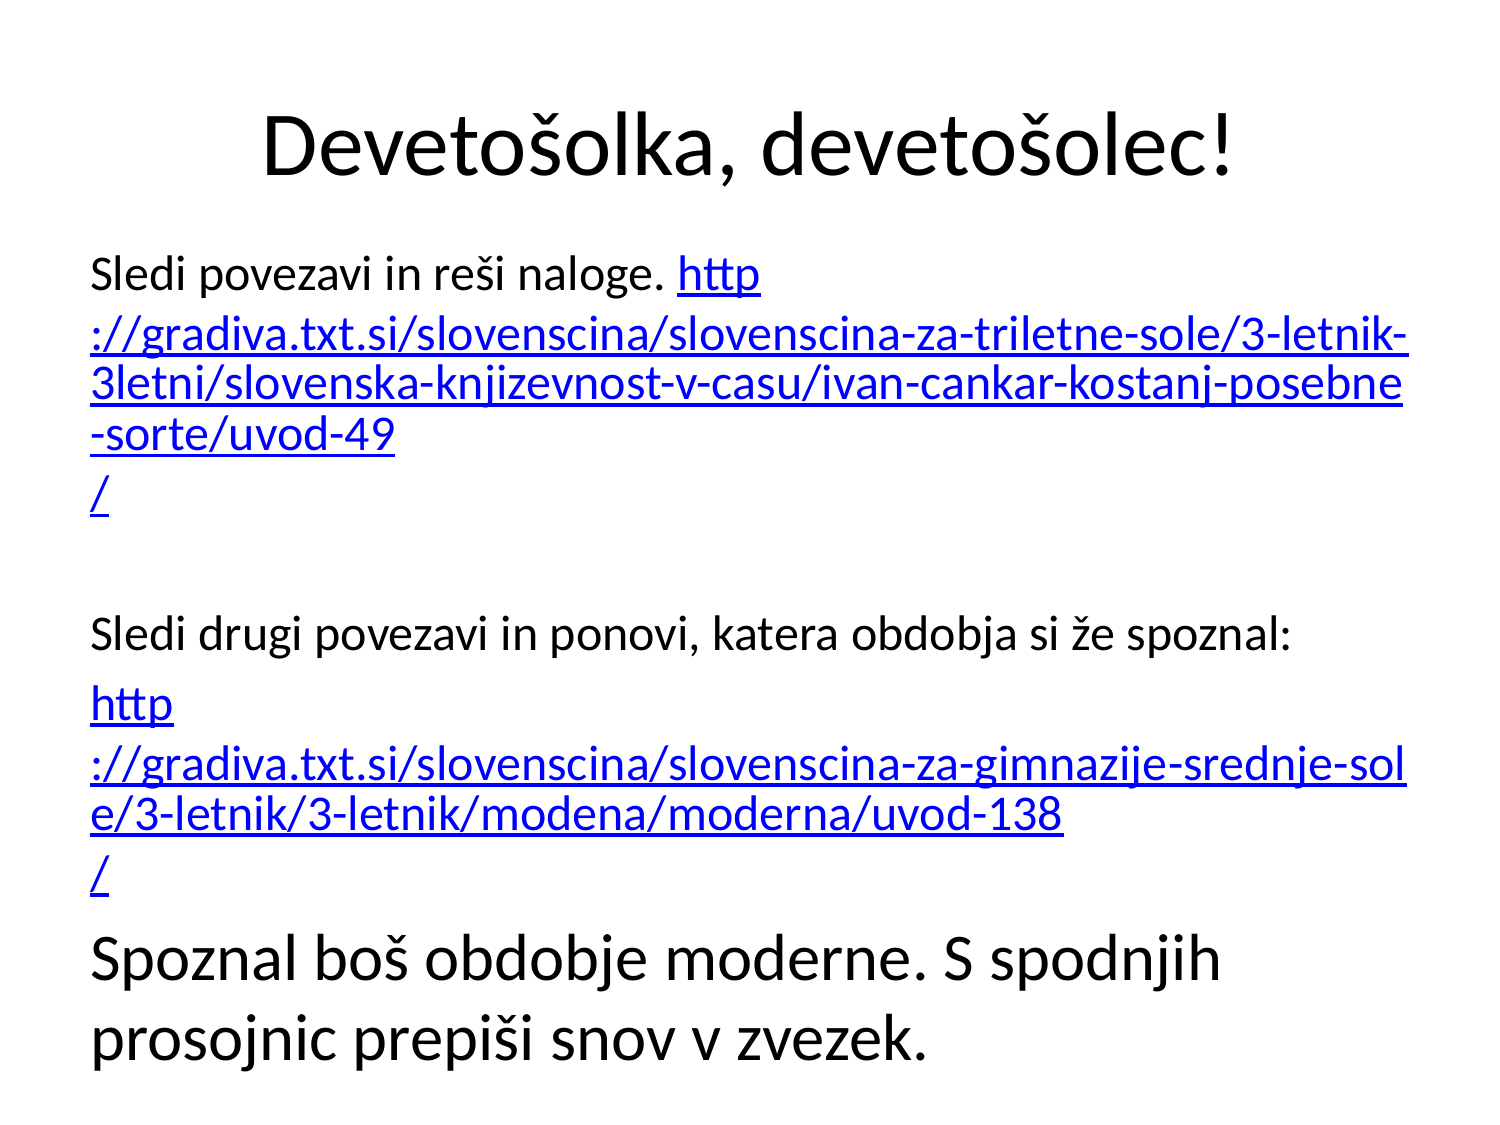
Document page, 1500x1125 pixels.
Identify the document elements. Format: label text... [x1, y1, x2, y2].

list Sledi povezavi in reši naloge. http://gradiva.txt.si/slovenscina/slovenscina-za-triletne-sole/3-letnik-3letni/slovenska-knjizevnost-v-casu/ivan-cankar-kostanj-posebne-sorte/uvod-49/ Sledi drugi povezavi in ponovi, katera obdobja si že spoznal: http://gradiva.txt.si/slovenscina/slovenscina-za-gimnazije-srednje-sole/3-letnik/3-letnik/modena/moderna/uvod-138/ Spoznal boš obdobje moderne. S spodnjih prosojnic prepiši snov v zvezek. [75, 232, 1425, 1005]
title Devetošolka, devetošolec! [75, 45, 1425, 232]
